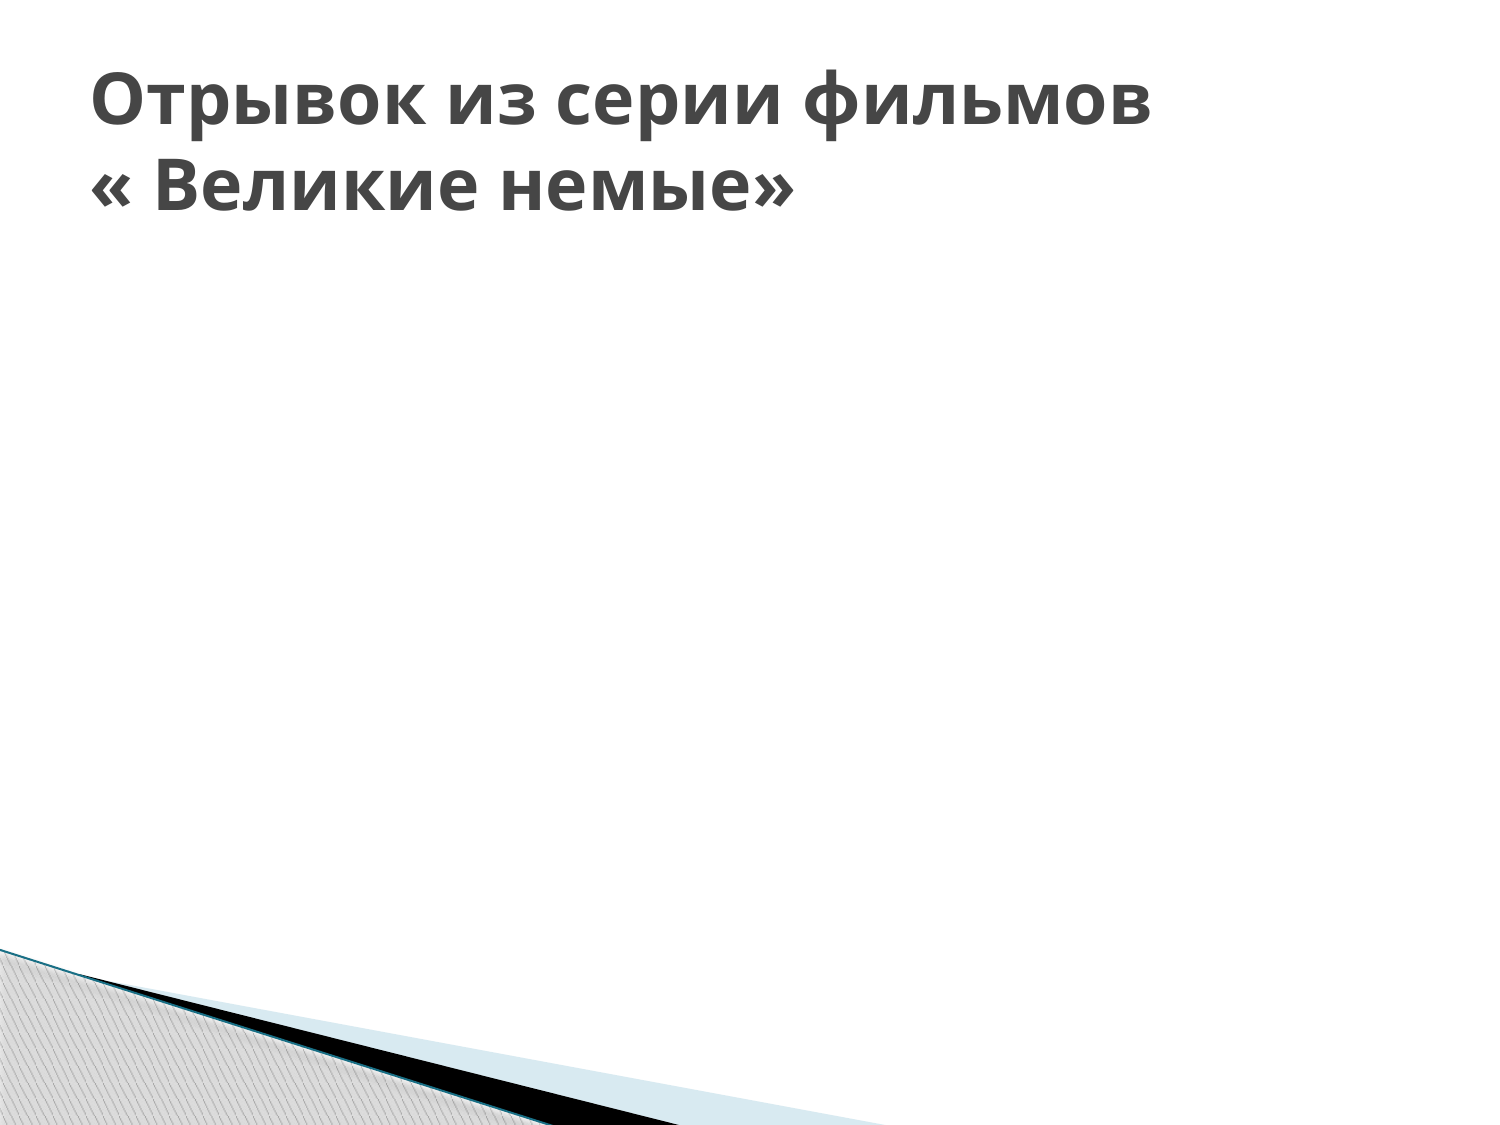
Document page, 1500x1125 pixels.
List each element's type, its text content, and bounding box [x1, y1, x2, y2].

title Отрывок из серии фильмов « Великие немые» [75, 45, 1425, 233]
